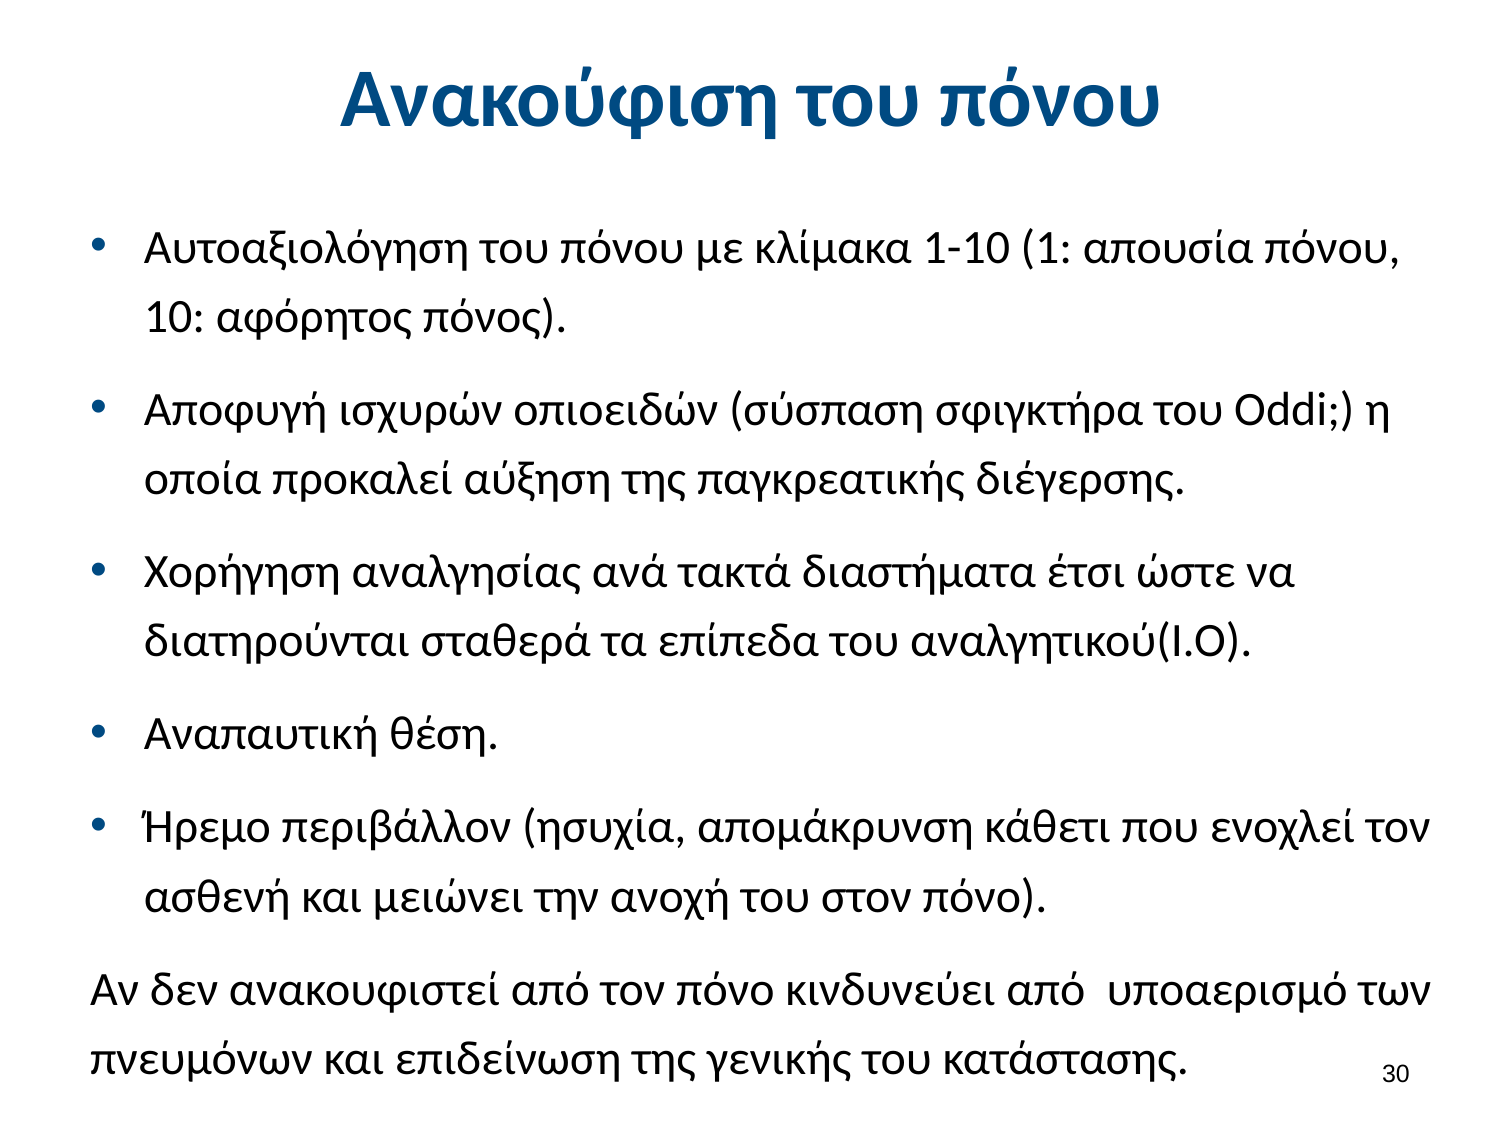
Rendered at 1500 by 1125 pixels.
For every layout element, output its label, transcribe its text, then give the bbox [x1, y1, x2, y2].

slide_number 29 [1074, 1042, 1425, 1103]
title Ανακούφιση του πόνου [76, 19, 1427, 169]
list Αυτοαξιολόγηση του πόνου με κλίμακα 1-10 (1: απουσία πόνου, 10: αφόρητος πόνος). Αποφυγή ισχυρών οπιοειδών (σύσπαση σφιγκτήρα του Oddi;) η οποία προκαλεί αύξηση της παγκρεατικής διέγερσης. Χορήγηση αναλγησίας ανά τακτά διαστήματα έτσι ώστε να διατηρούνται σταθερά τα επίπεδα του αναλγητικού(Ι.Ο). Αναπαυτική θέση. Ήρεμο περιβάλλον (ησυχία, απομάκρυνση κάθετι που ενοχλεί τον ασθενή και μειώνει την ανοχή του στον πόνο). Αν δεν ανακουφιστεί από τον πόνο κινδυνεύει από υποαερισμό των πνευμόνων και επιδείνωση της γενικής του κατάστασης. [75, 196, 1471, 1094]
